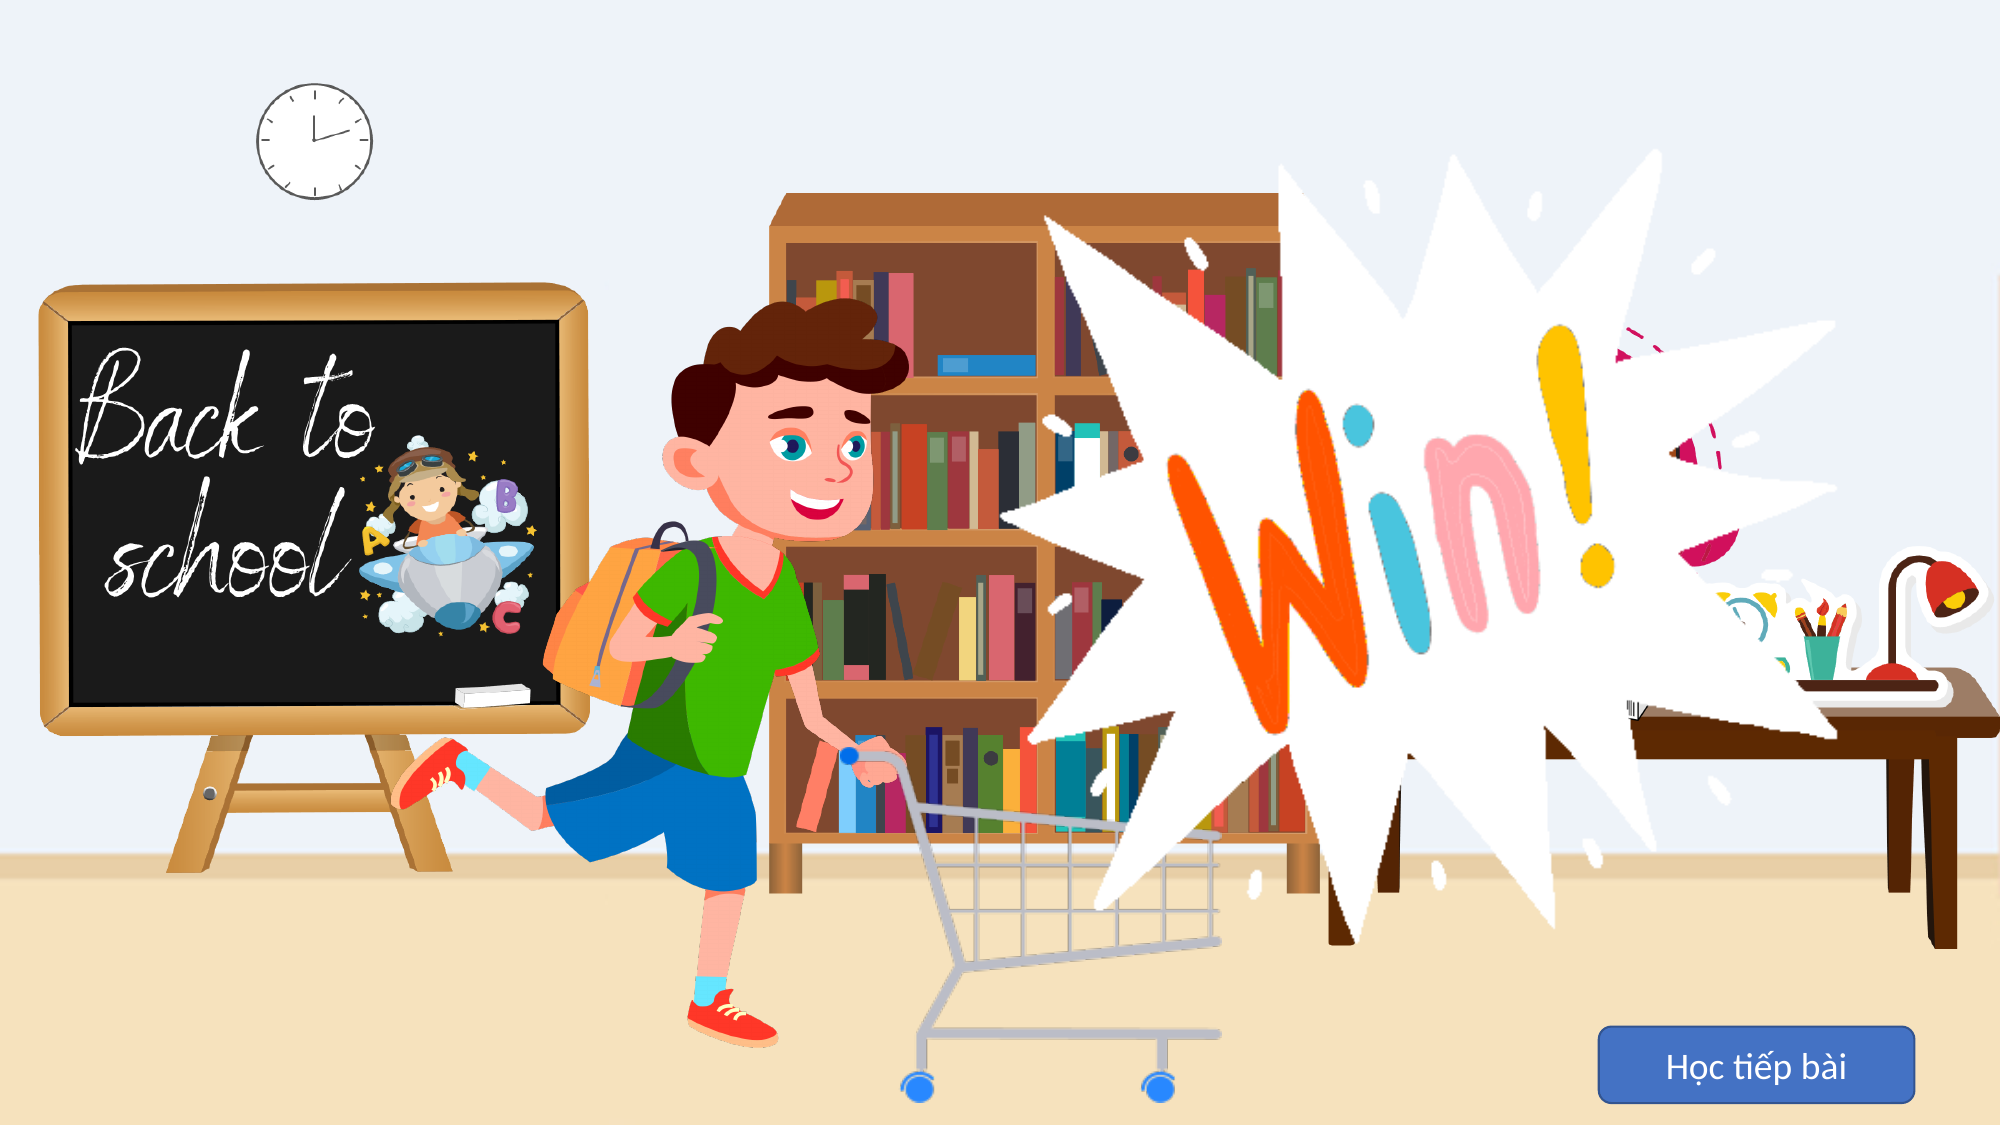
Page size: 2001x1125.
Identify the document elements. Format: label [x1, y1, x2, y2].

text_box [390, 293, 1222, 1104]
picture [0, 0, 2000, 1125]
